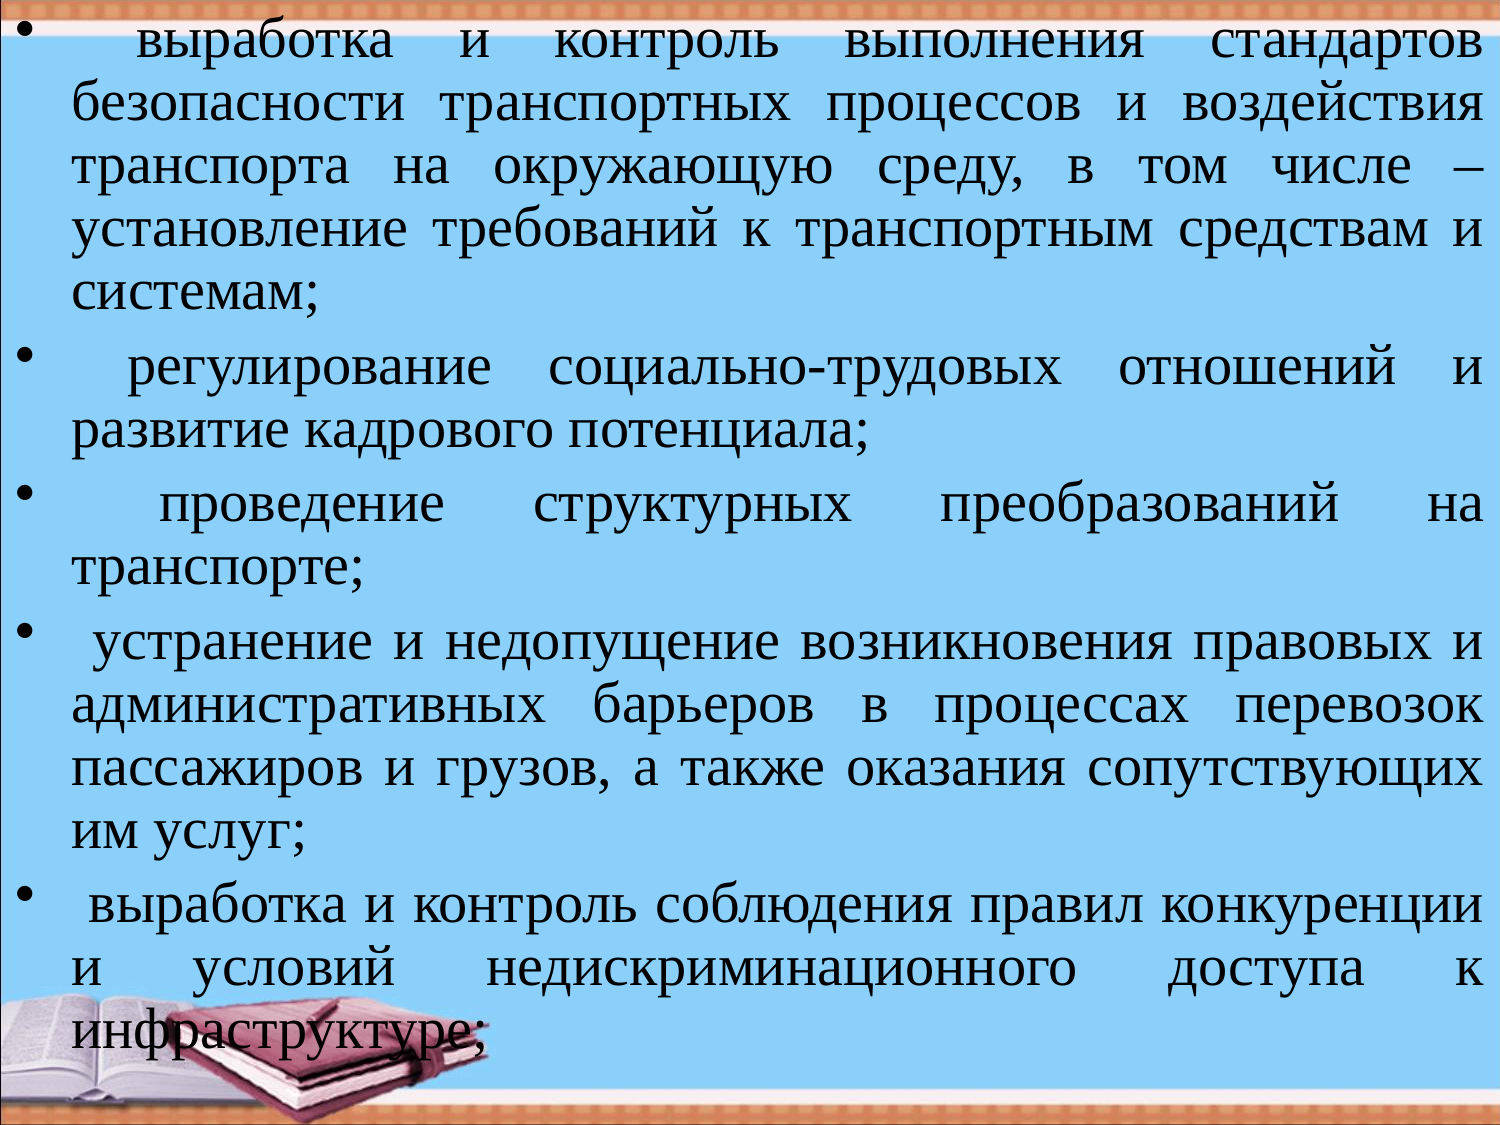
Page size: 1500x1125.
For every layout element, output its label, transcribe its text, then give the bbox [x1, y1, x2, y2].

list выработка и контроль выполнения стандартов безопасности транспортных процессов и воздействия транспорта на окружающую среду, в том числе – установление требований к транспортным средствам и системам; регулирование социально-трудовых отношений и развитие кадрового потенциала; проведение структурных преобразований на транспорте; устранение и недопущение возникновения правовых и административных барьеров в процессах перевозок пассажиров и грузов, а также оказания сопутствующих им услуг; выработка и контроль соблюдения правил конкуренции и условий недискриминационного доступа к инфраструктуре; [0, 0, 1500, 1125]
